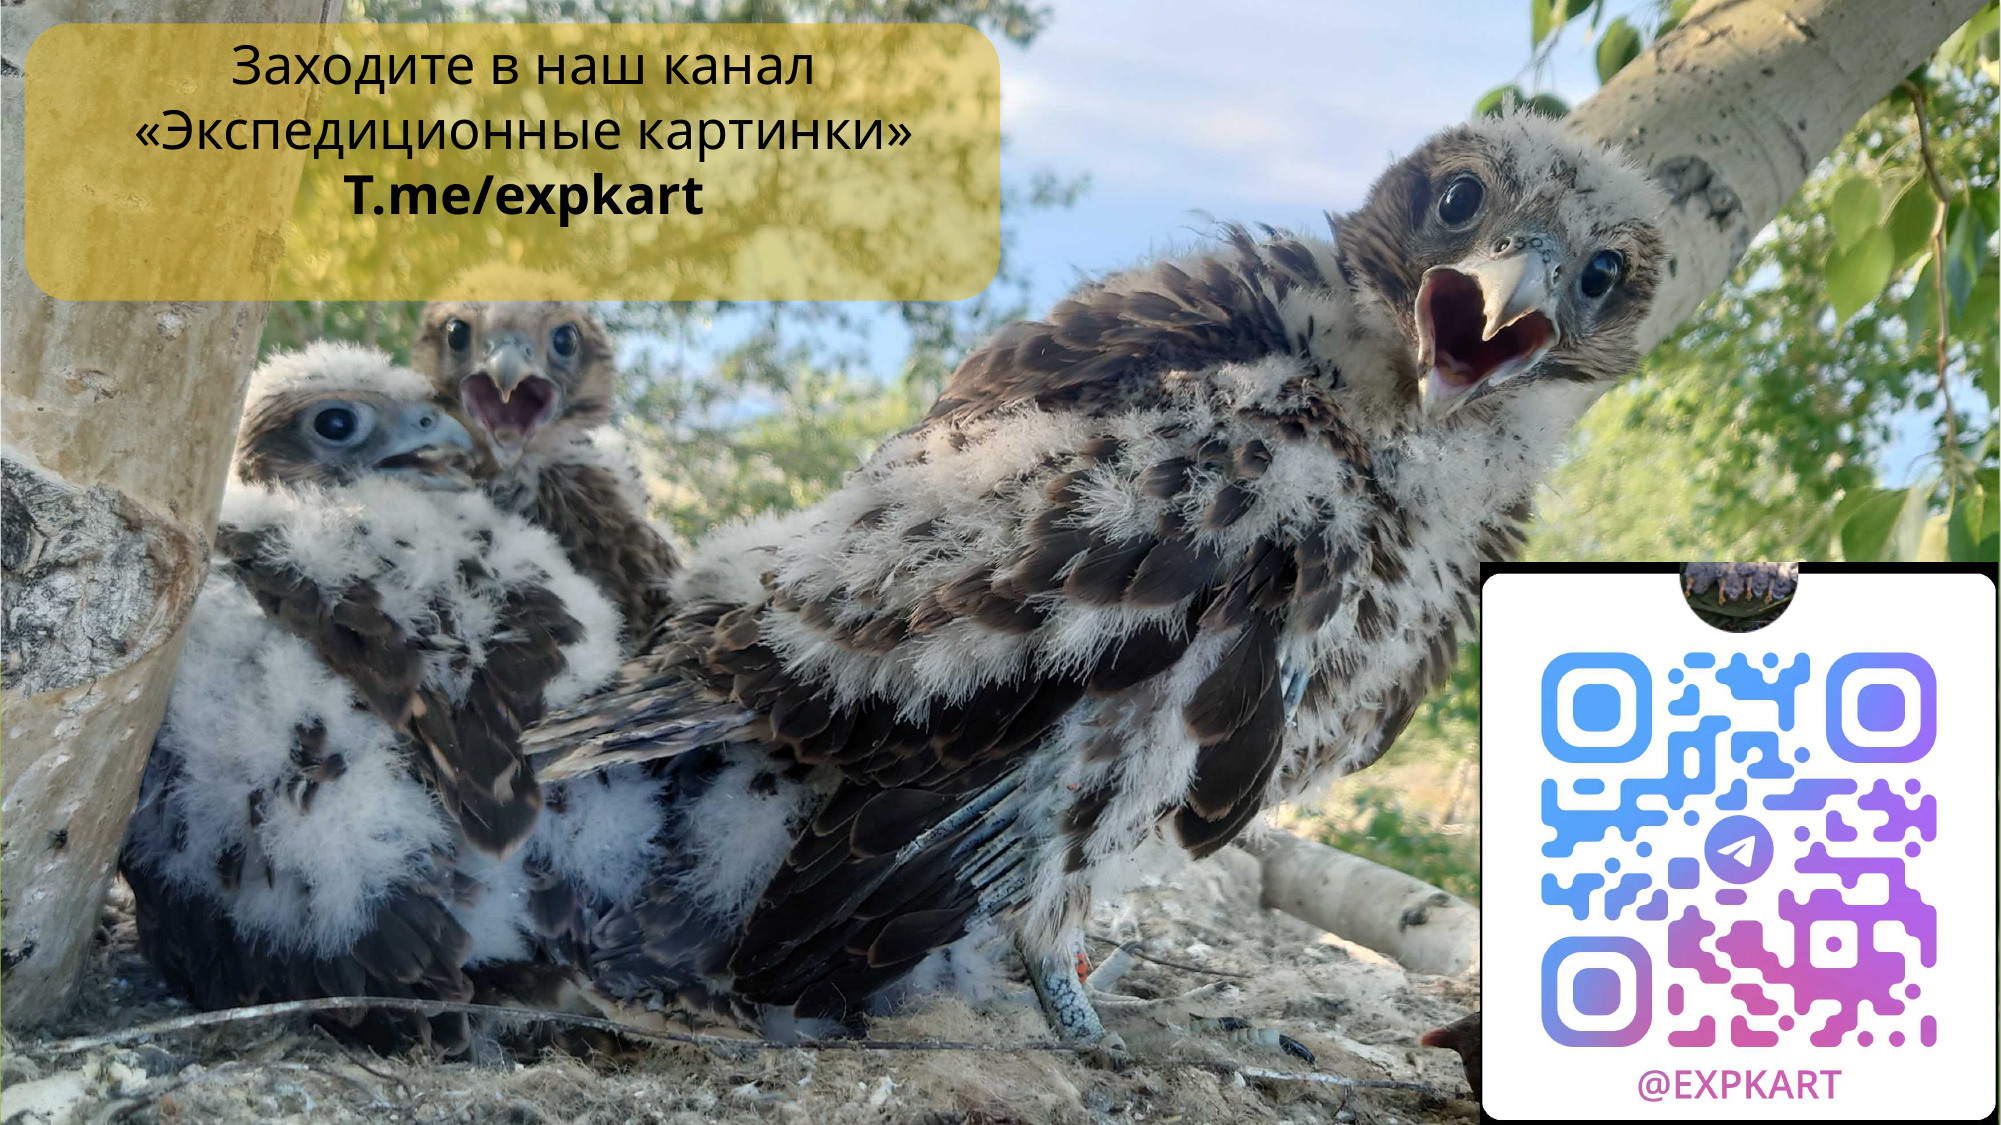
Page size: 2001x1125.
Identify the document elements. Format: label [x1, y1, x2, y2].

picture [1479, 561, 1999, 1125]
list [0, 0, 2000, 1125]
